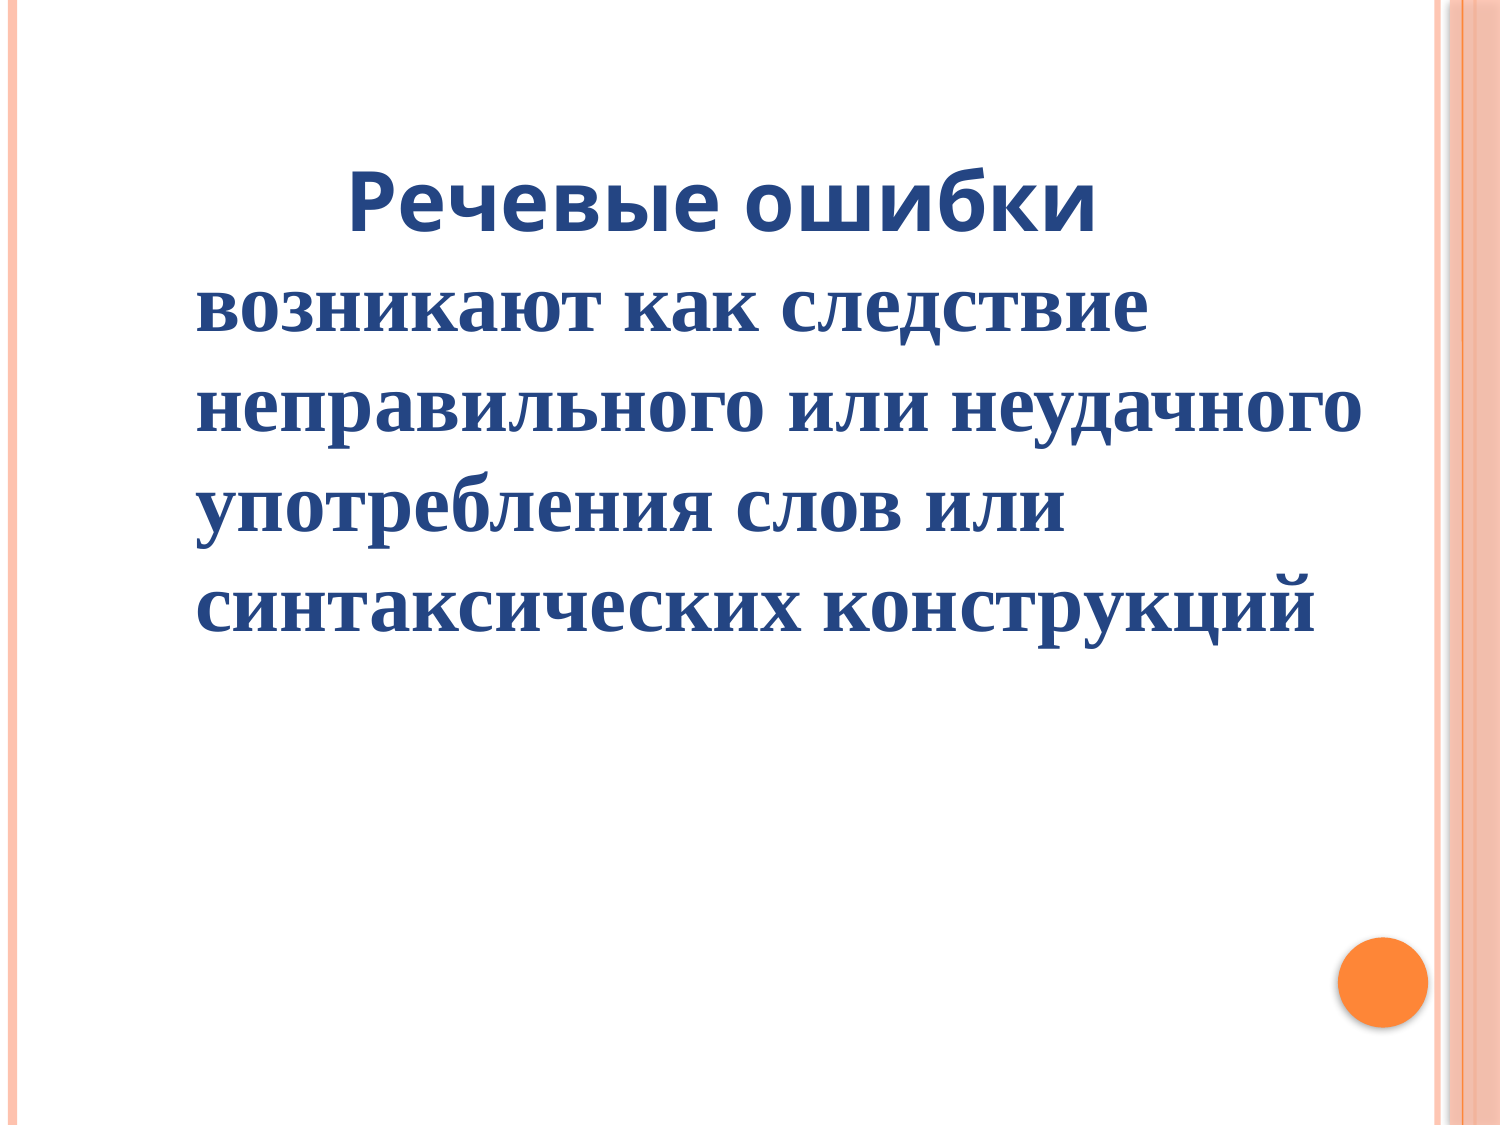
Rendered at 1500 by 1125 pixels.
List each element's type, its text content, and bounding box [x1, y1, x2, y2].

list Речевые ошибки возникают как следствие неправильного или неудачного употребления слов или синтаксических конструкций [74, 140, 1436, 1063]
